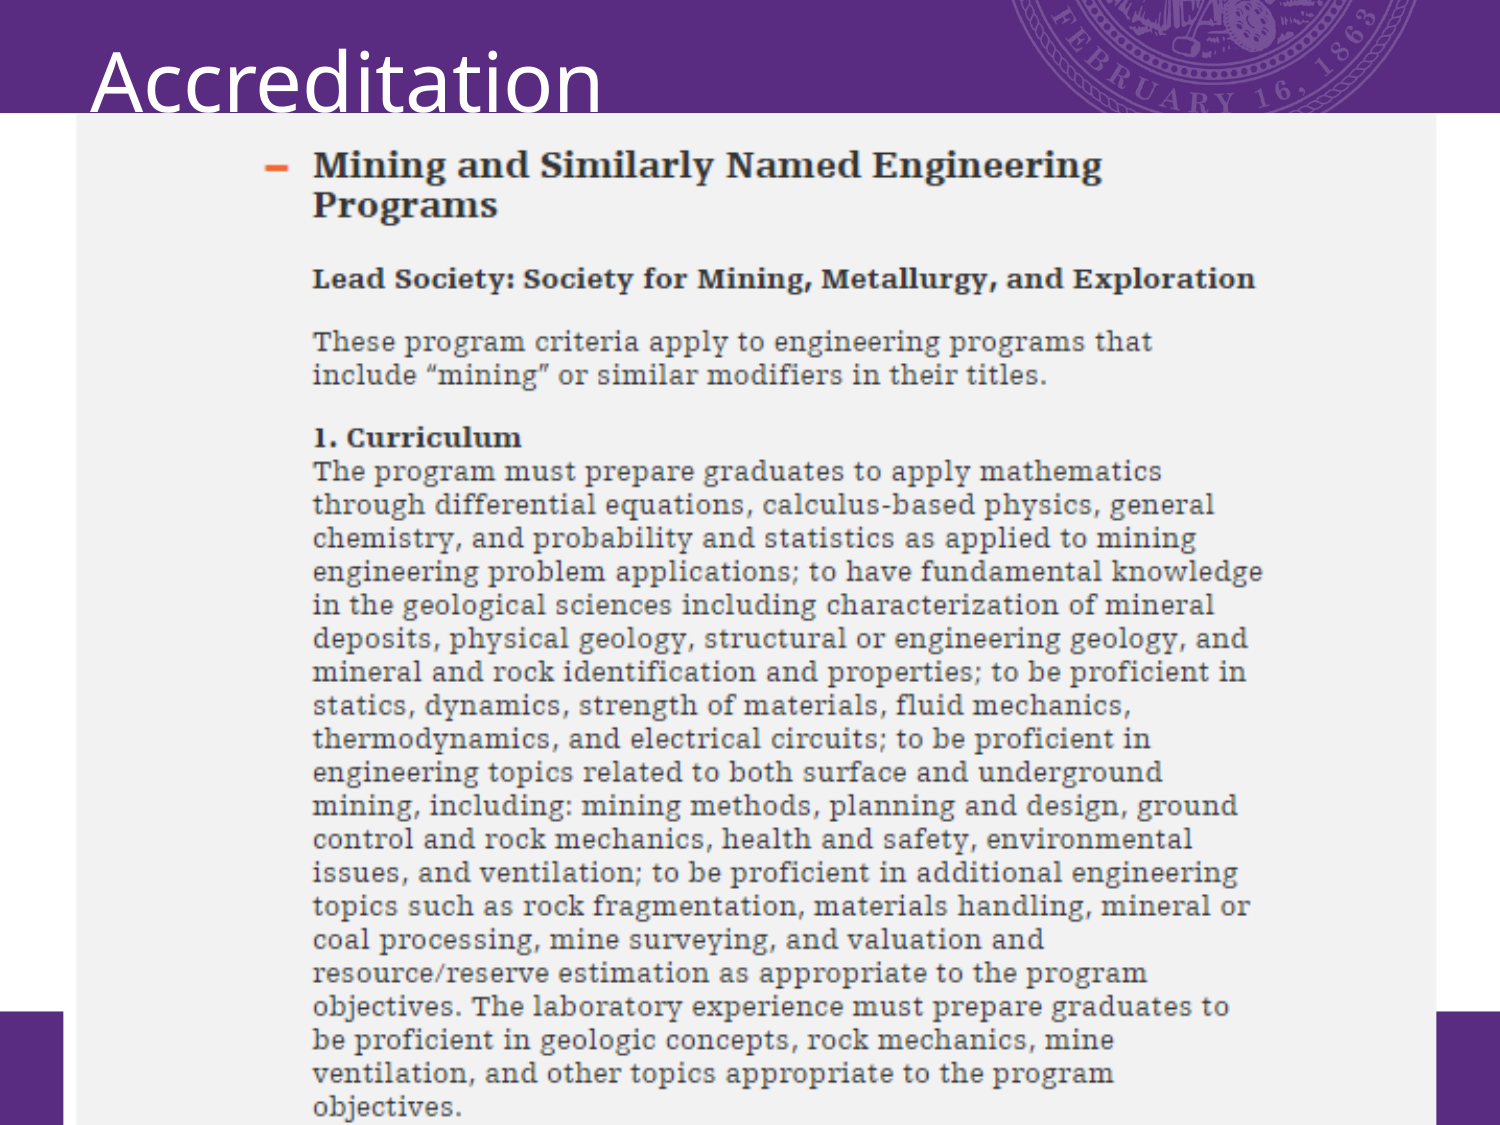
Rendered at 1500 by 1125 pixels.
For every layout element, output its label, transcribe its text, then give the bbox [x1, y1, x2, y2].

title Accreditation [75, 3, 1425, 112]
picture [0, 0, 1500, 1125]
